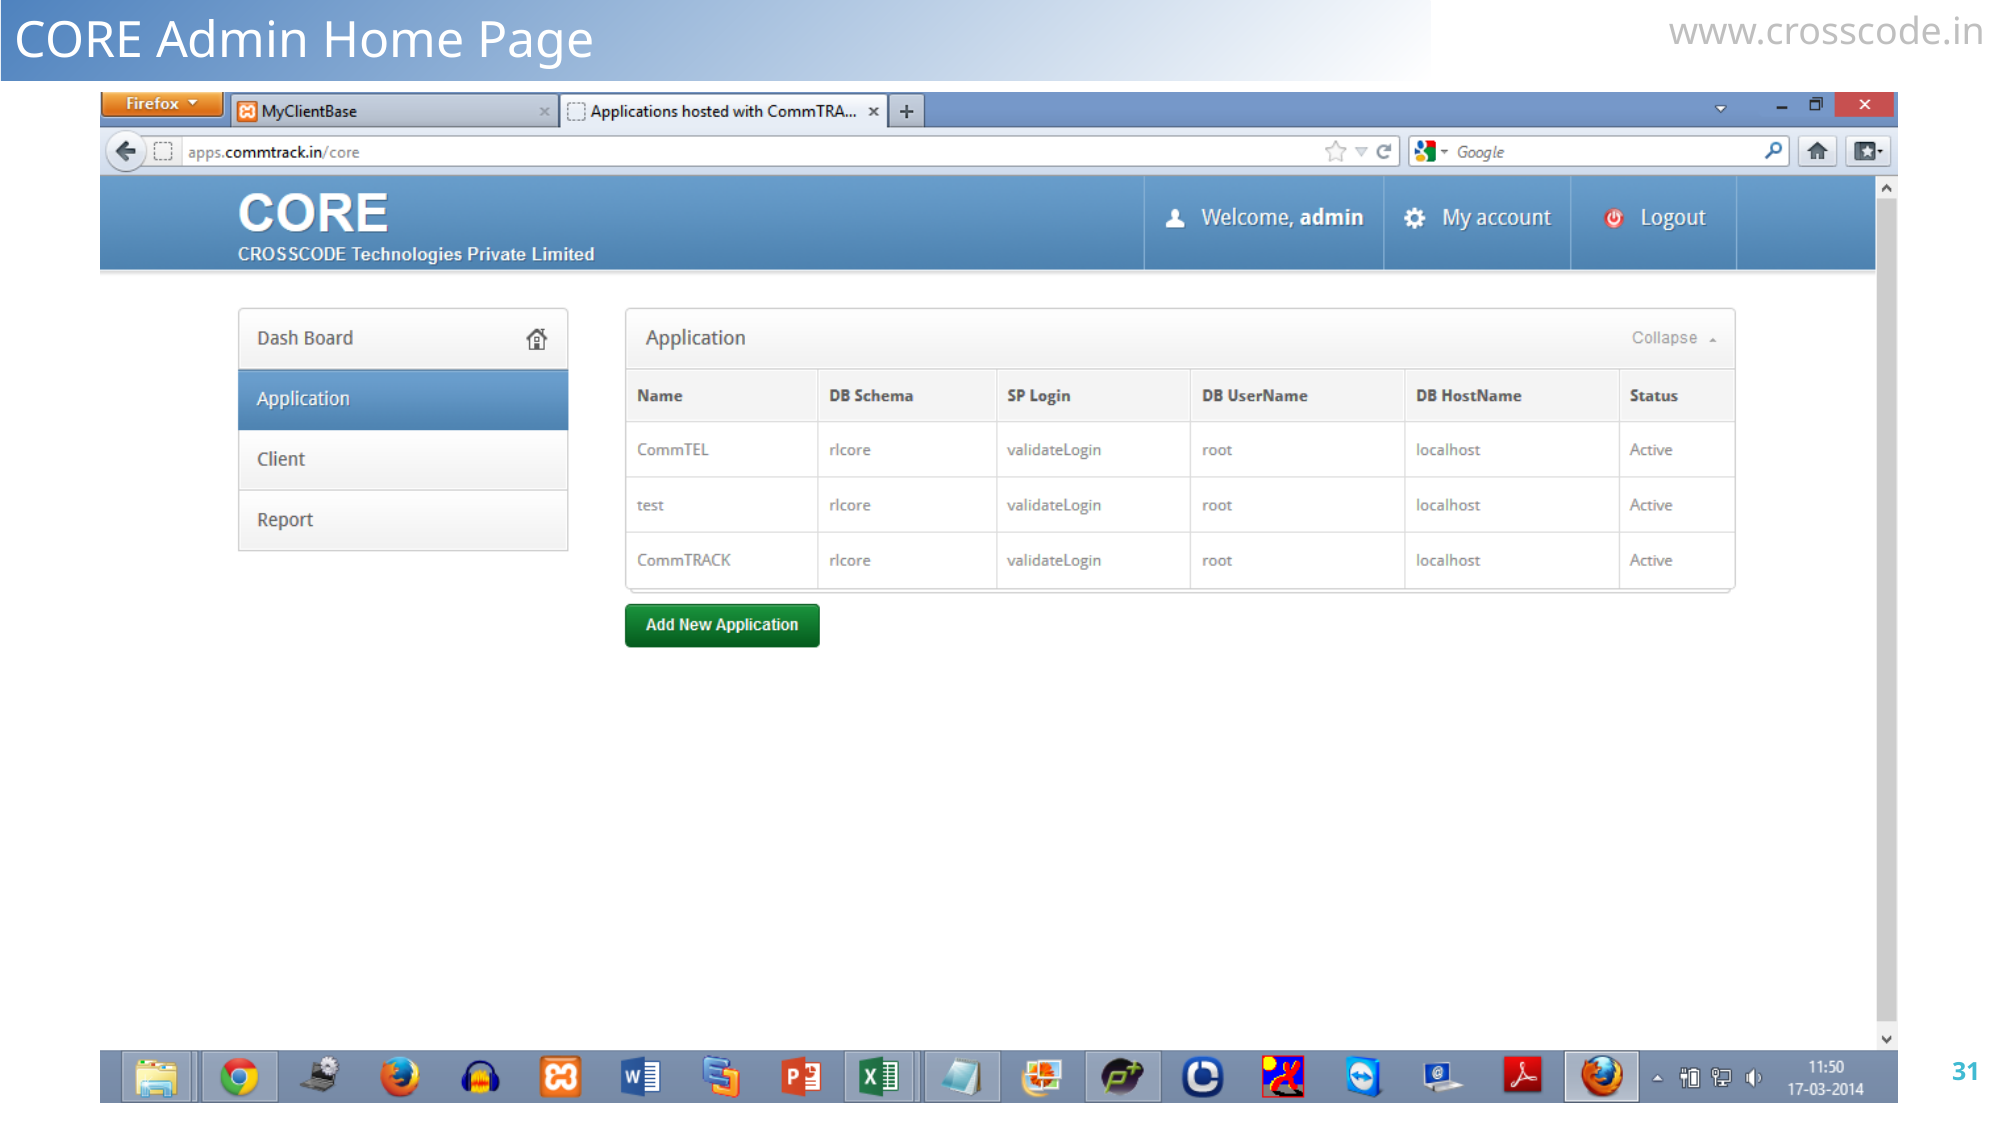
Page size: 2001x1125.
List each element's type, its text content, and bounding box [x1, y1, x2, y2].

slide_number 31 [1898, 1042, 1996, 1103]
picture [100, 92, 1898, 1103]
text_box CORE Admin Home Page [0, 0, 1460, 76]
